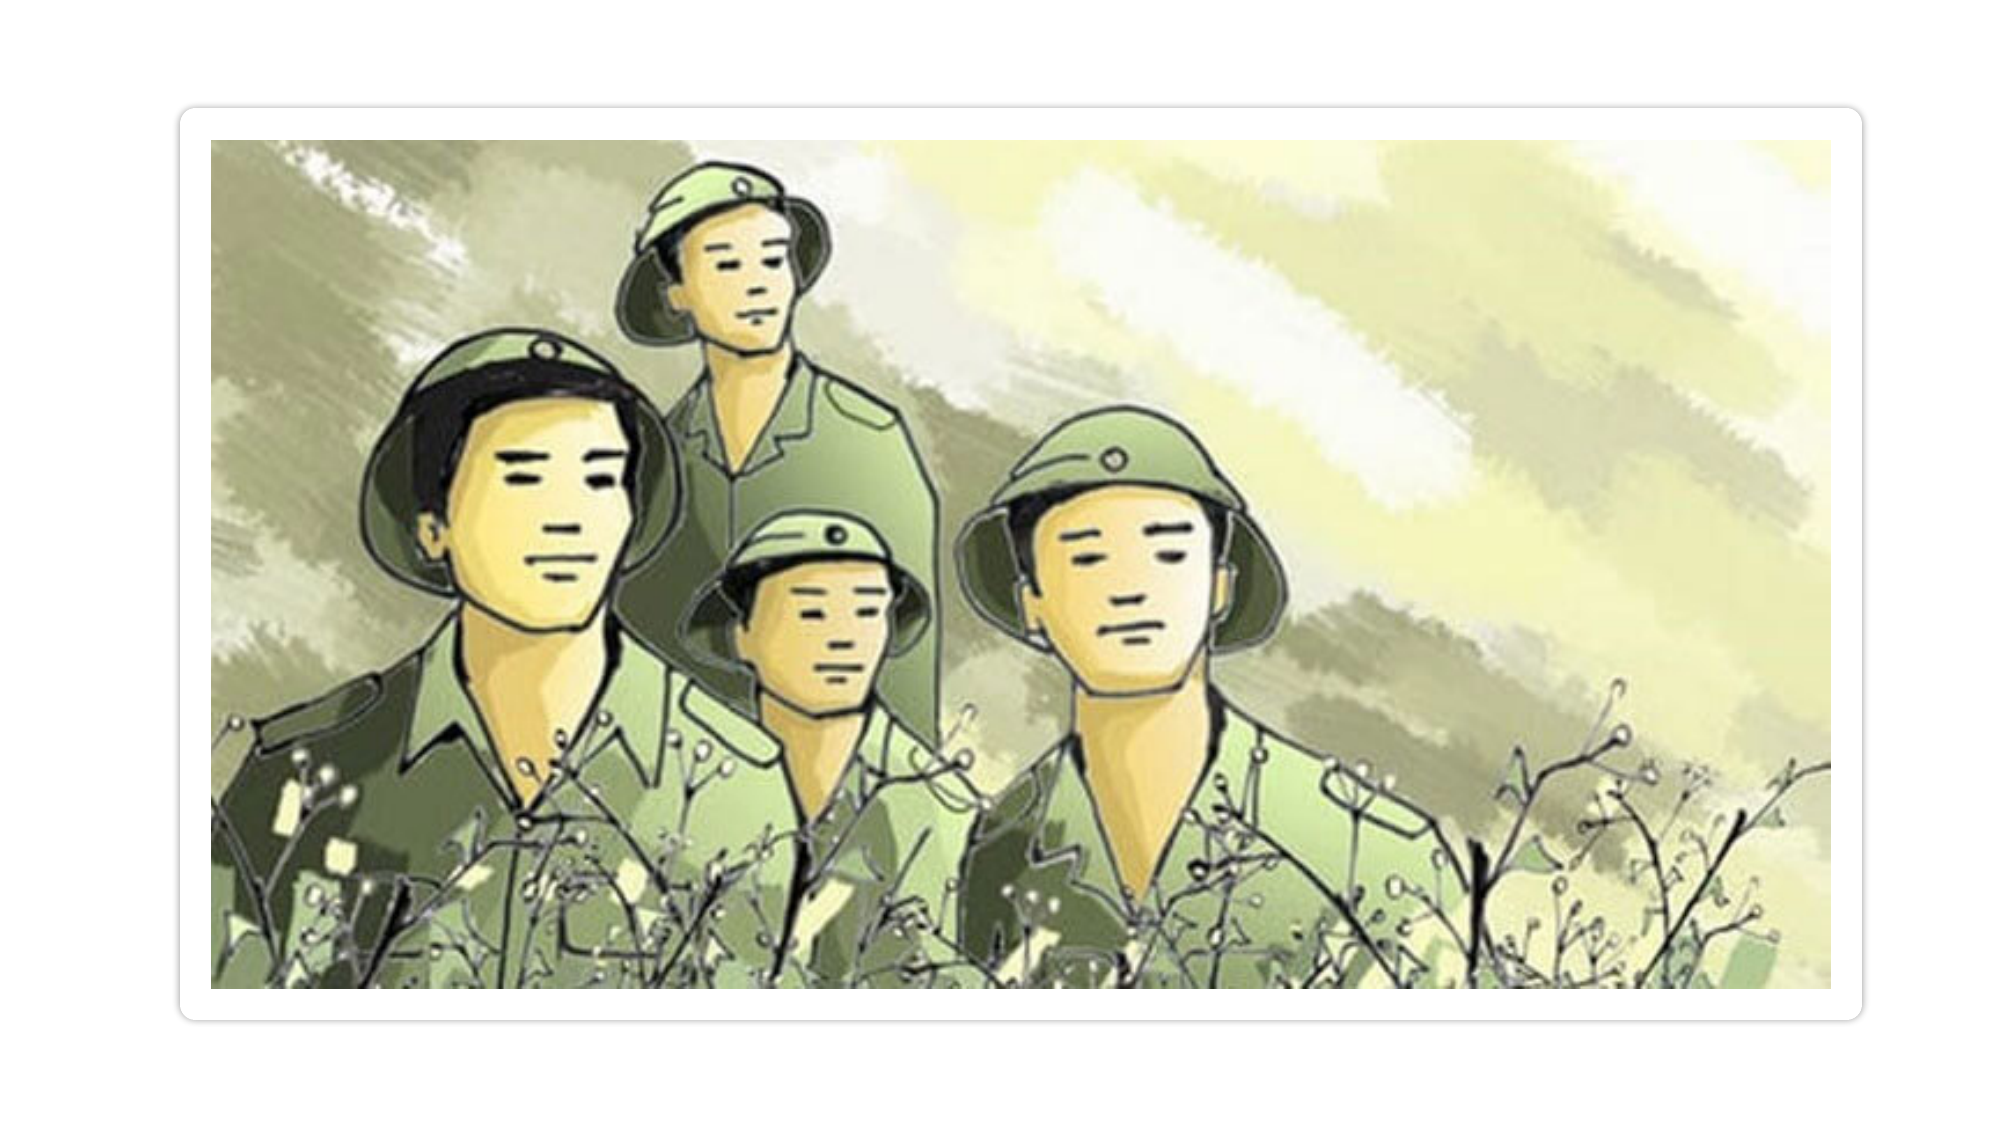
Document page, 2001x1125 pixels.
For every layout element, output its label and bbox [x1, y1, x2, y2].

picture [210, 139, 1831, 989]
